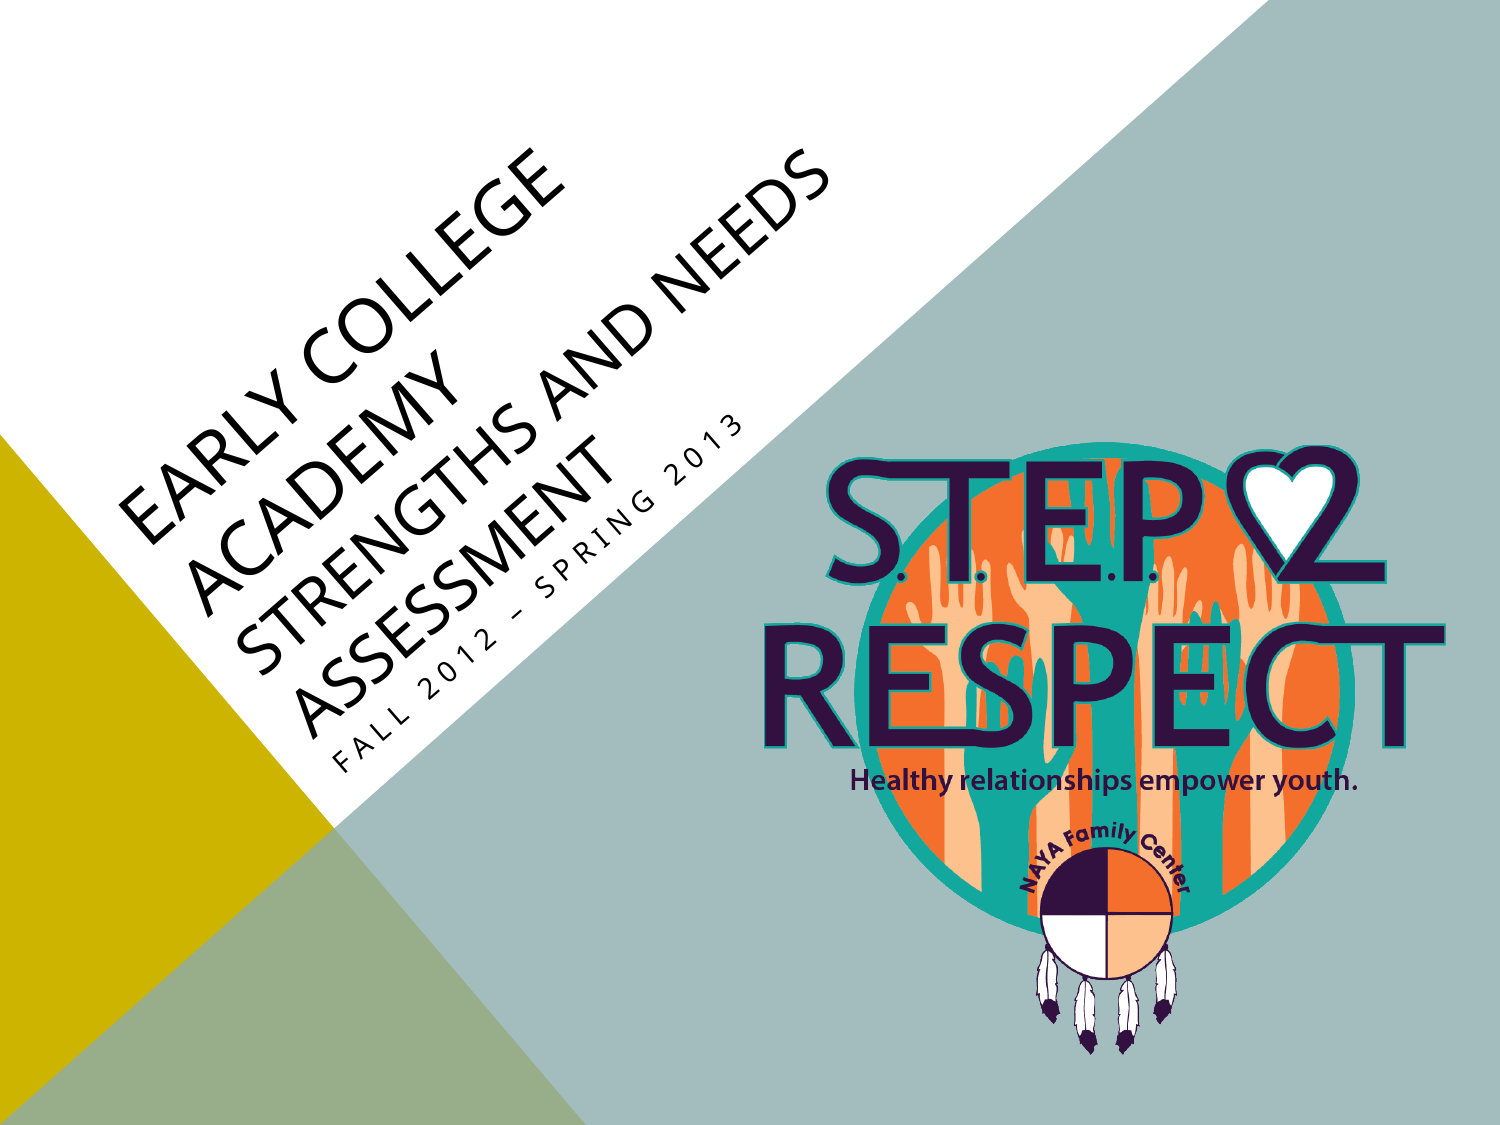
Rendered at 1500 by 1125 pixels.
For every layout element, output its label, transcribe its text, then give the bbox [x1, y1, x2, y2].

subtitle Fall 2012 – Spring 2013 [312, 61, 1154, 804]
title Early College Academy Strengths and Needs Assessment [130, 0, 1012, 761]
picture [762, 442, 1447, 1056]
